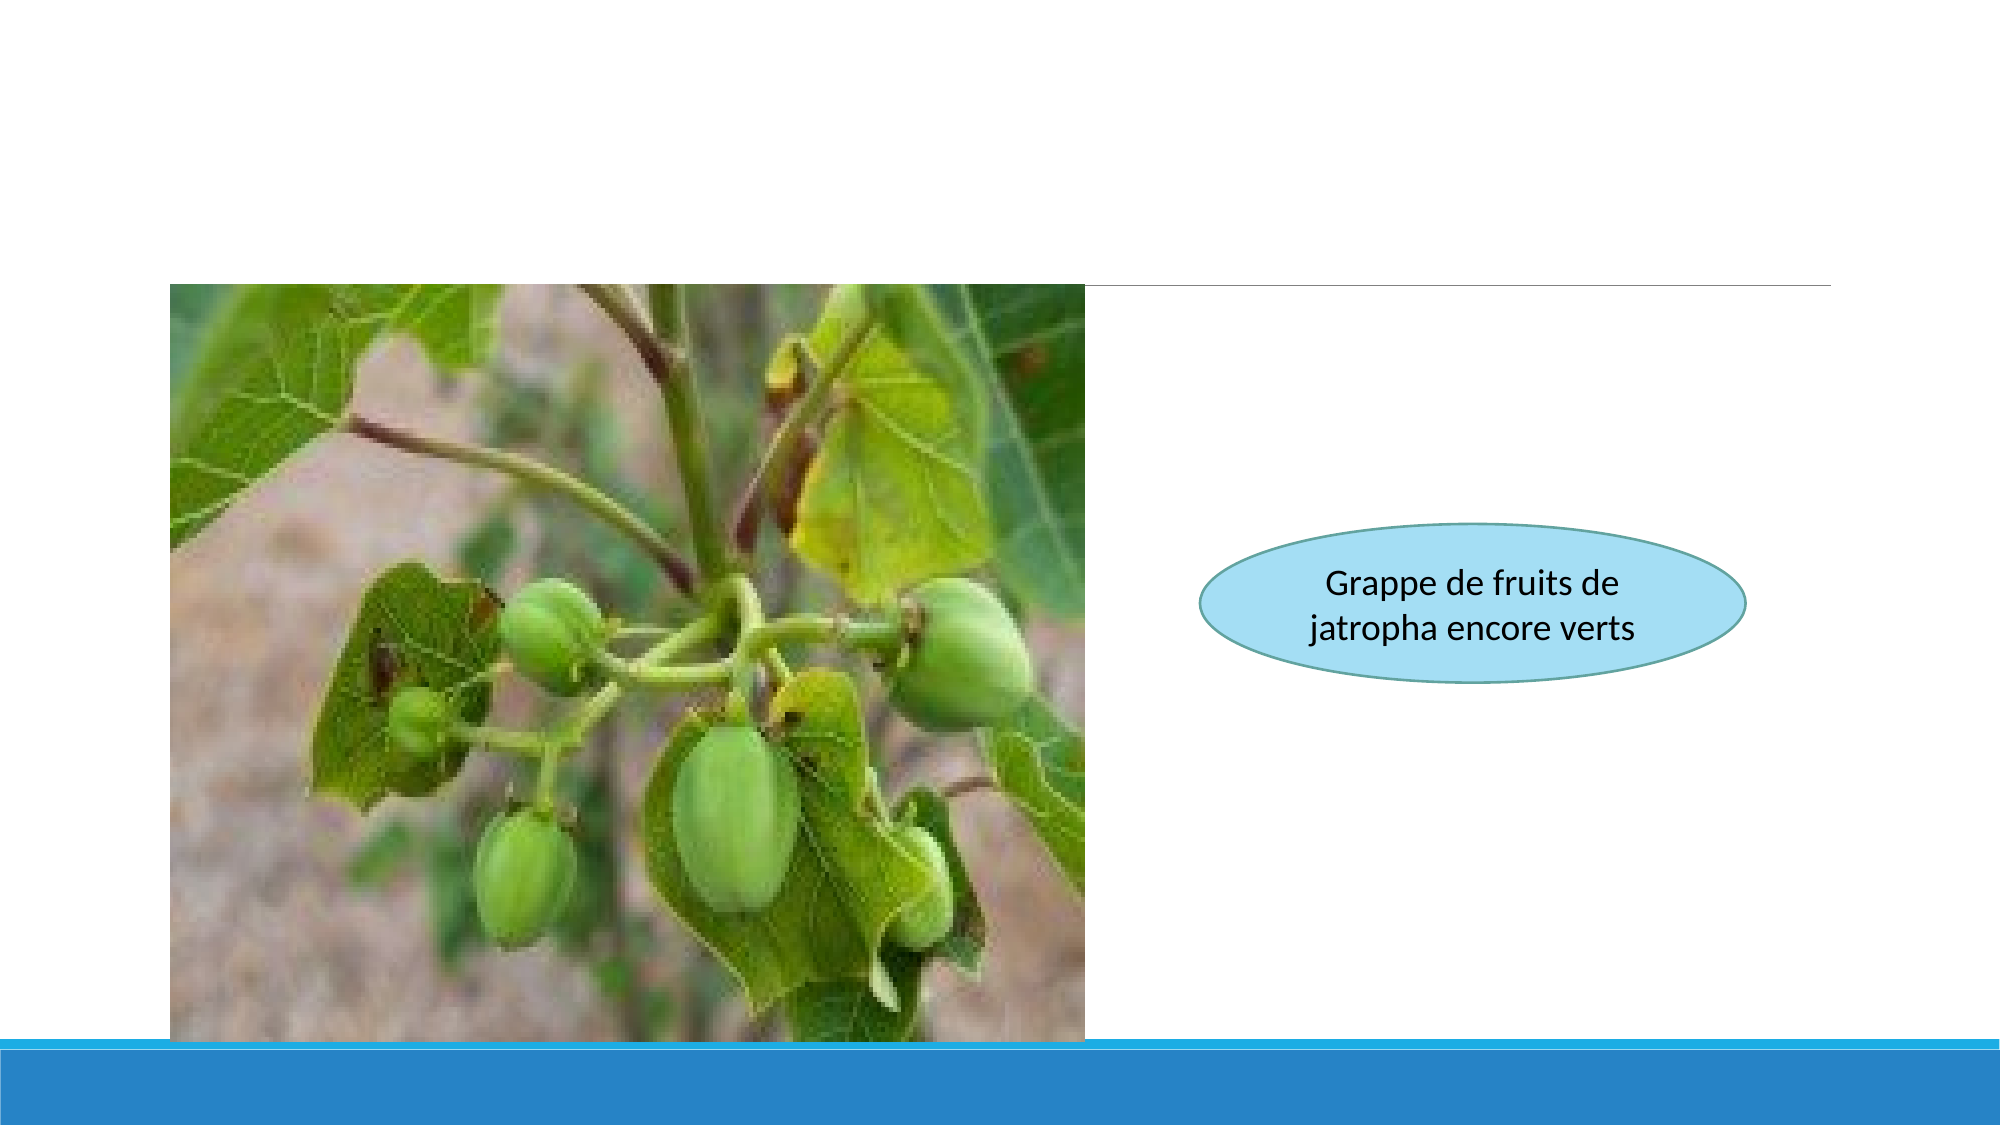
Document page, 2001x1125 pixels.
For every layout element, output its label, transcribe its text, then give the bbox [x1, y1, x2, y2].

text_box Grappe de fruits de jatropha encore verts [1198, 522, 1747, 684]
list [169, 284, 1085, 1042]
